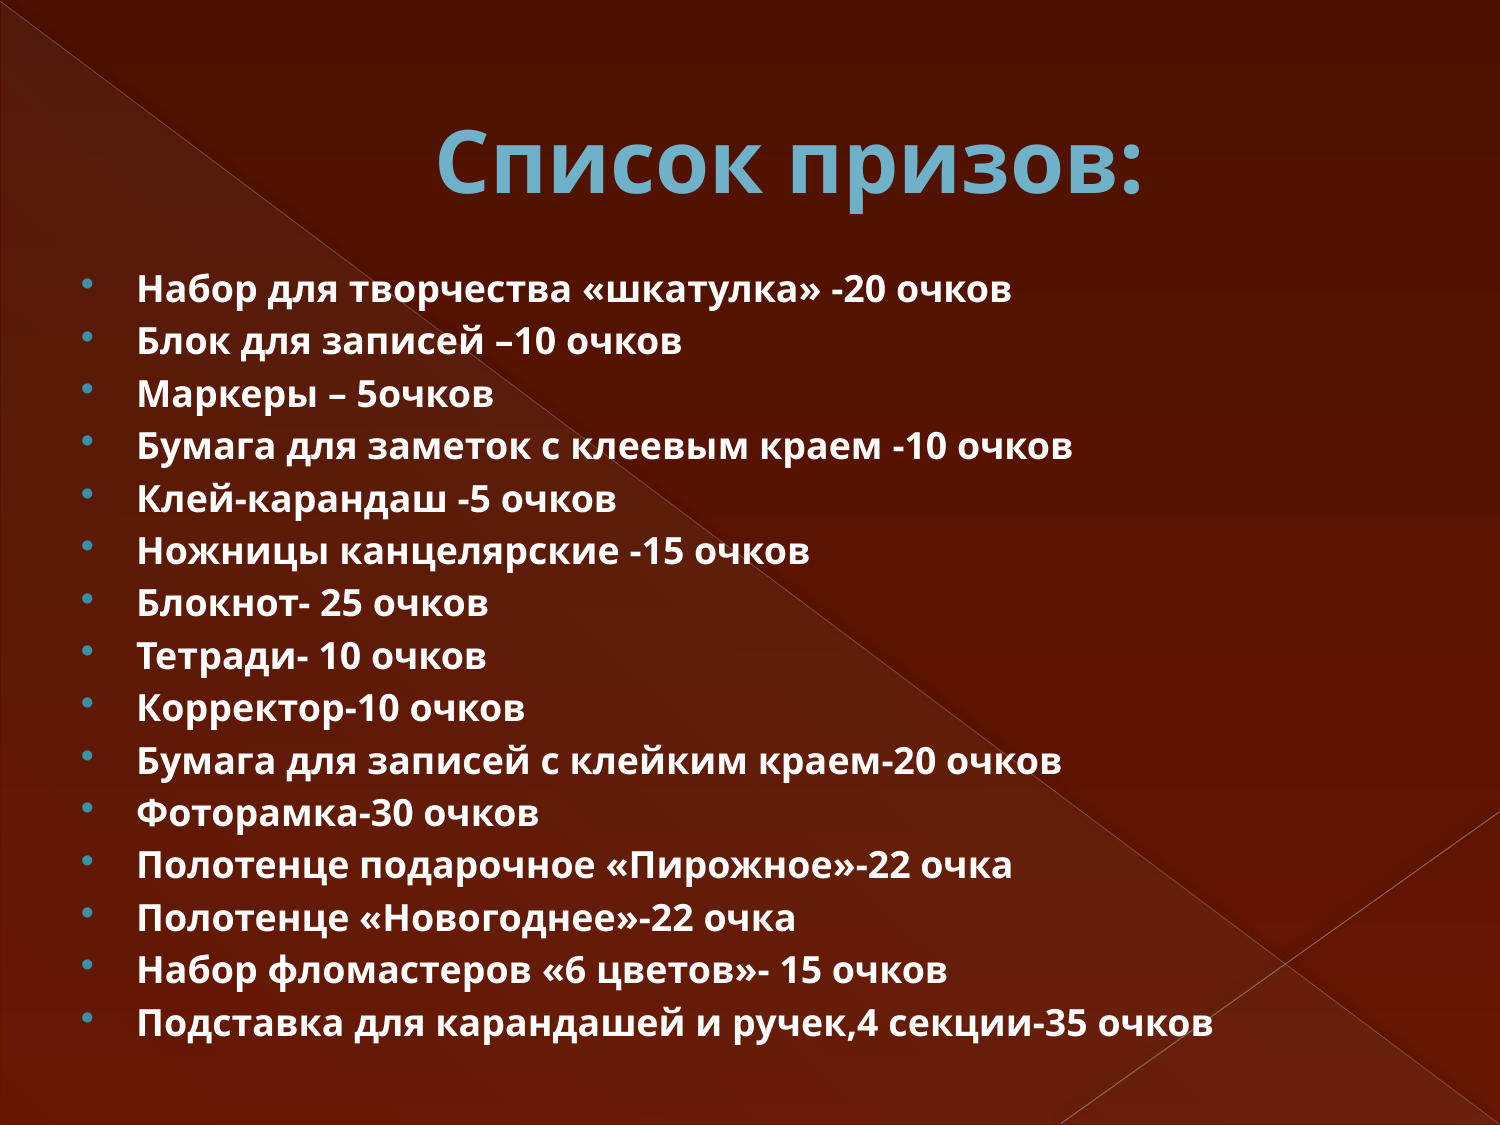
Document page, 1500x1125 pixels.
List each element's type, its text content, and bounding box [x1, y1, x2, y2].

list Набор для творчества «шкатулка» -20 очков Блок для записей –10 очков Маркеры – 5очков Бумага для заметок с клеевым краем -10 очков Клей-карандаш -5 очков Ножницы канцелярские -15 очков Блокнот- 25 очков Тетради- 10 очков Корректор-10 очков Бумага для записей с клейким краем-20 очков Фоторамка-30 очков Полотенце подарочное «Пирожное»-22 очка Полотенце «Новогоднее»-22 очка Набор фломастеров «6 цветов»- 15 очков Подставка для карандашей и ручек,4 секции-35 очков [58, 257, 1425, 1059]
title Список призов: [75, 43, 1425, 257]
